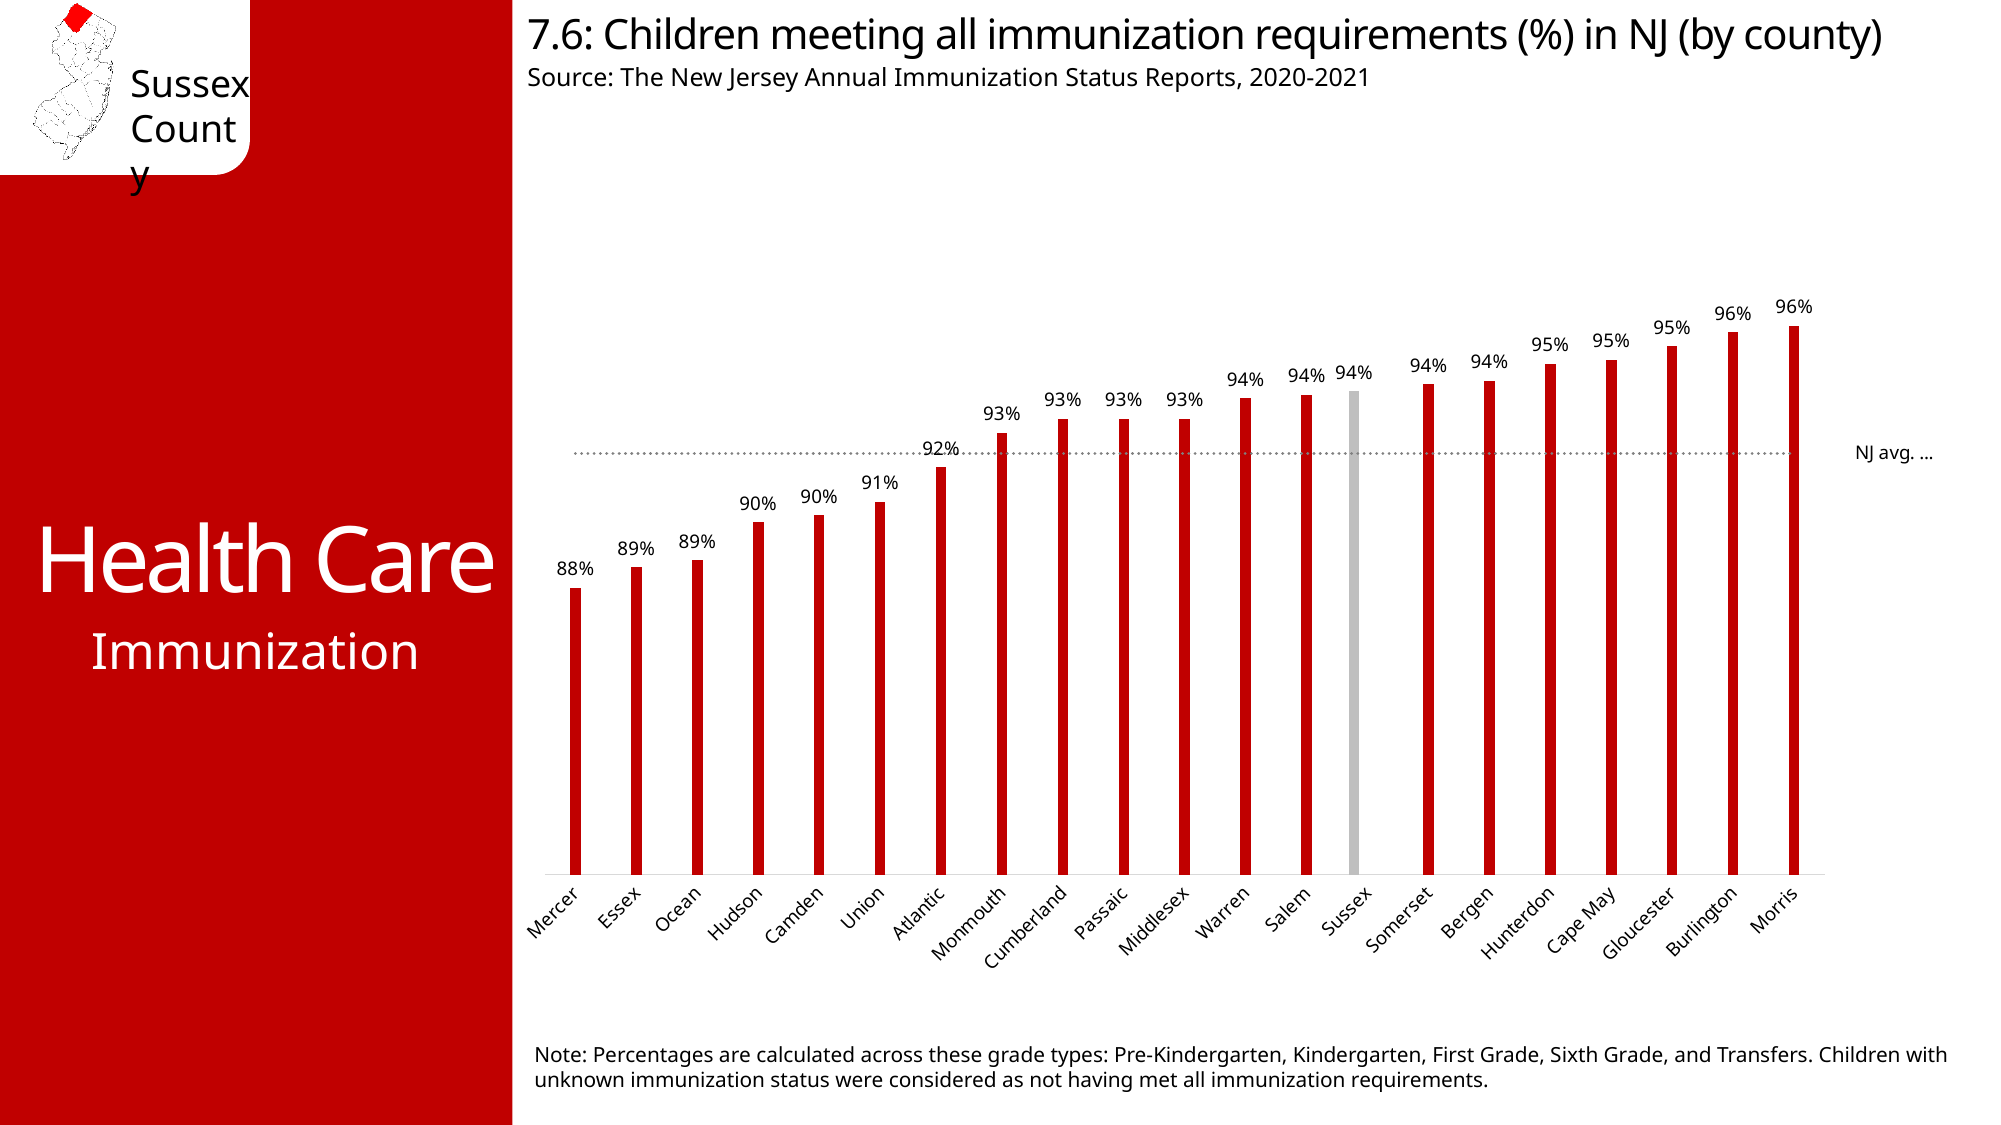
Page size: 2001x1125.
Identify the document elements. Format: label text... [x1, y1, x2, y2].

text_box Source: The New Jersey Annual Immunization Status Reports, 2020-2021 [512, 54, 1891, 100]
text_box 7.6: Children meeting all immunization requirements (%) in NJ (by county) [512, 0, 1992, 65]
text_box Immunization [0, 611, 513, 687]
picture [33, 3, 116, 112]
text_box Health Care [0, 112, 533, 1013]
text_box Note: Percentages are calculated across these grade types: Pre-Kindergarten, Kindergarten, First Grade, Sixth Grade, and Transfers. Children with unknown immunization status were considered as not having met all immunization requirements. [519, 1034, 1999, 1100]
chart [519, 127, 1950, 1040]
